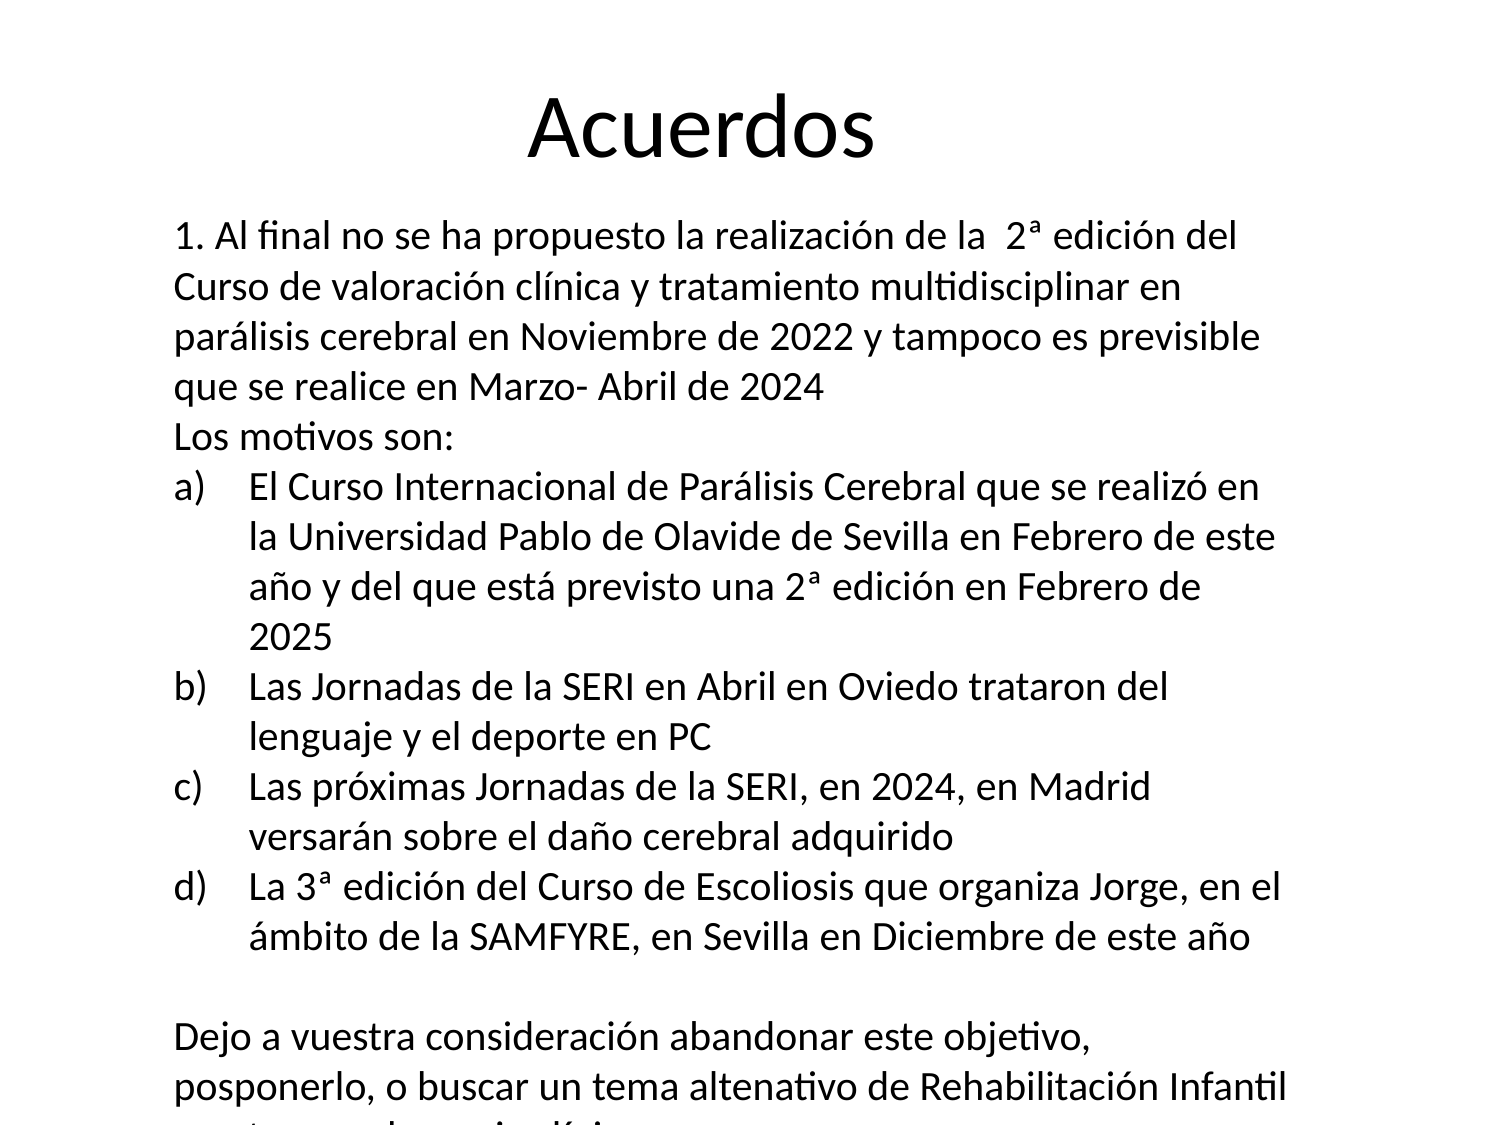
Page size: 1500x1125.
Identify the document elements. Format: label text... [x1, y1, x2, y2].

text_box 1. Al final no se ha propuesto la realización de la 2ª edición del Curso de valoración clínica y tratamiento multidisciplinar en parálisis cerebral en Noviembre de 2022 y tampoco es previsible que se realice en Marzo- Abril de 2024 Los motivos son: El Curso Internacional de Parálisis Cerebral que se realizó en la Universidad Pablo de Olavide de Sevilla en Febrero de este año y del que está previsto una 2ª edición en Febrero de 2025 Las Jornadas de la SERI en Abril en Oviedo trataron del lenguaje y el deporte en PC Las próximas Jornadas de la SERI, en 2024, en Madrid versarán sobre el daño cerebral adquirido La 3ª edición del Curso de Escoliosis que organiza Jorge, en el ámbito de la SAMFYRE, en Sevilla en Diciembre de este año Dejo a vuestra consideración abandonar este objetivo, posponerlo, o buscar un tema altenativo de Rehabilitación Infantil que tenga relevancia clínica [158, 201, 1305, 1125]
title Acuerdos [64, 0, 1340, 242]
